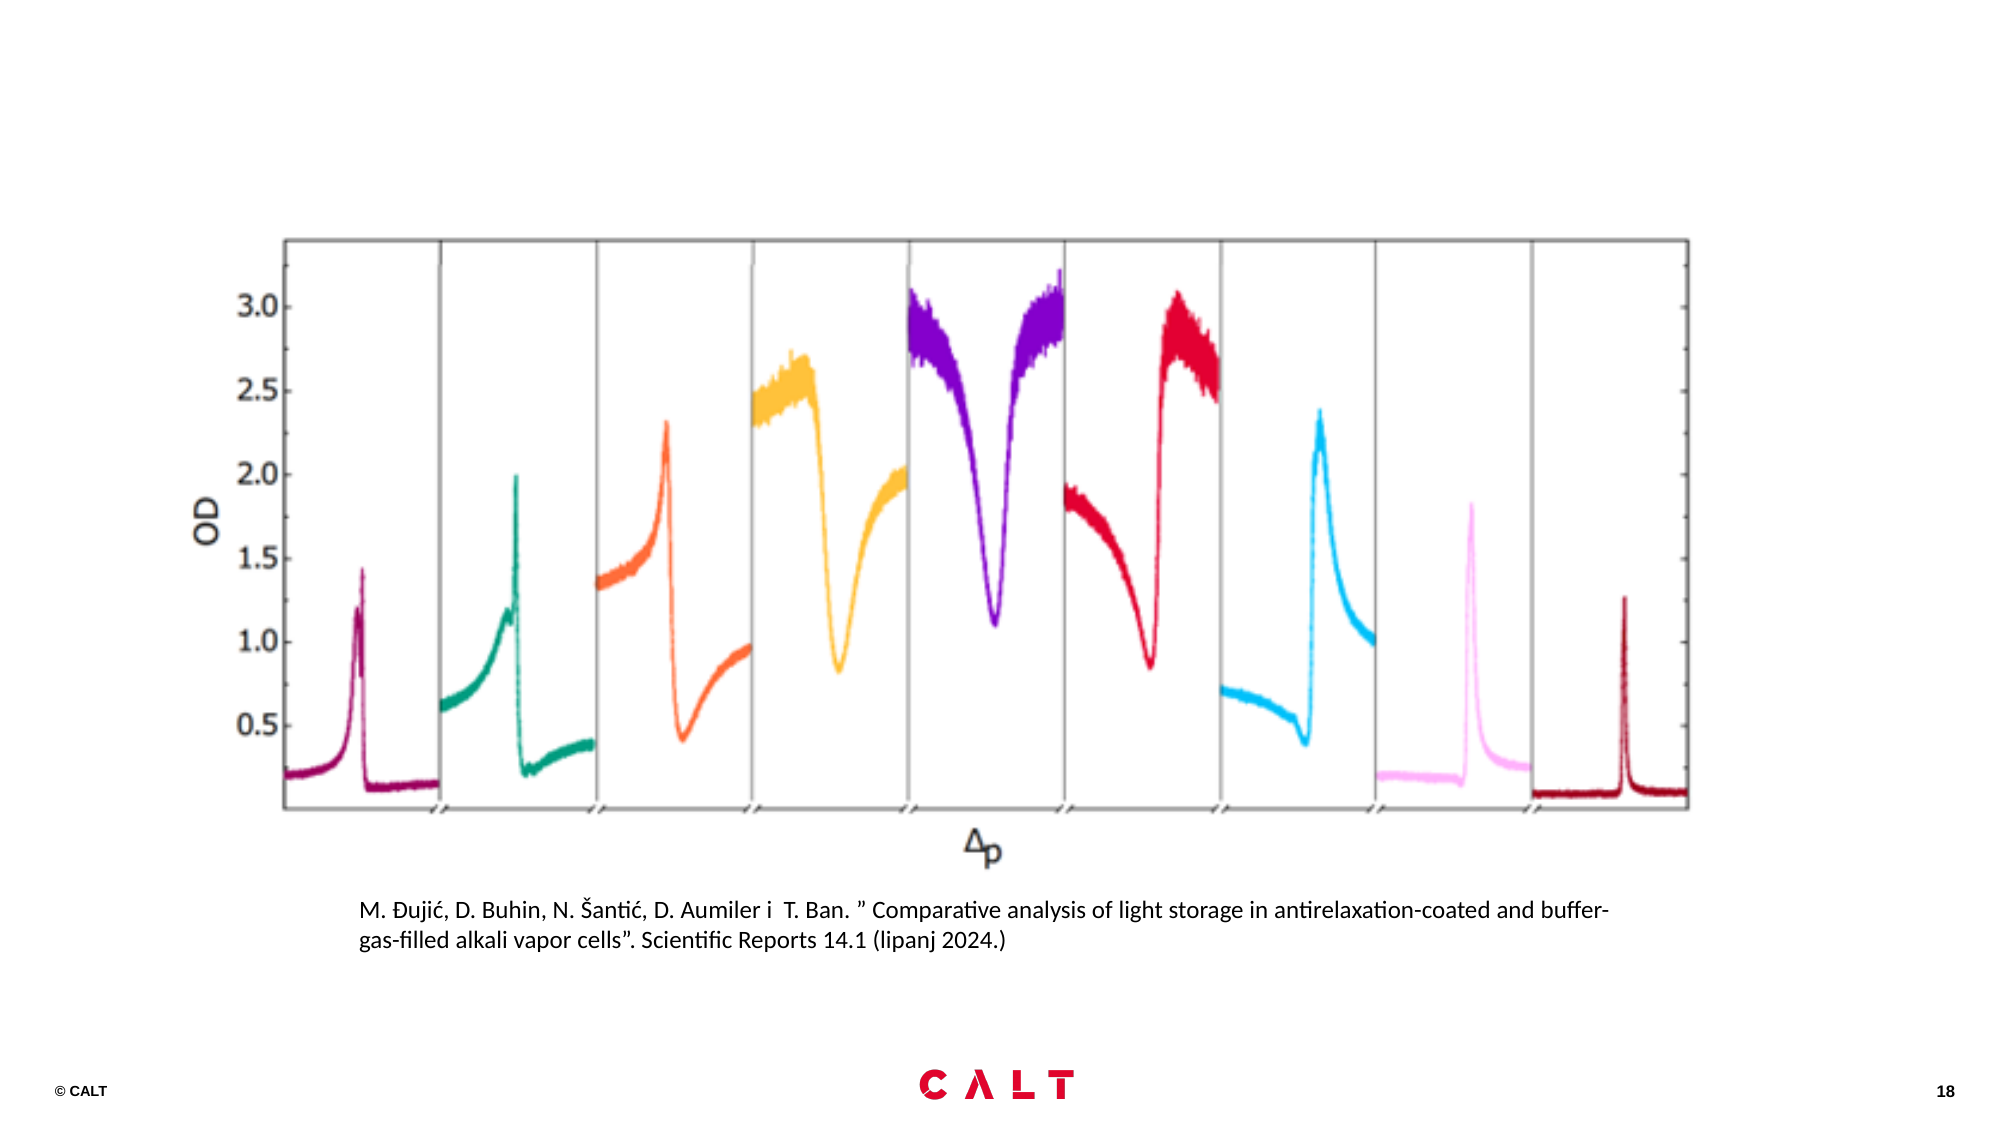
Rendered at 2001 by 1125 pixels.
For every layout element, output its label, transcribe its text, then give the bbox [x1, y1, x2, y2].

text_box M. Đujić, D. Buhin, N. Šantić, D. Aumiler i T. Ban. ” Comparative analysis of light storage in antirelaxation-coated and buffer-gas-filled alkali vapor cells”. Scientific Reports 14.1 (lipanj 2024.) [344, 896, 1656, 1006]
picture [895, 1045, 1098, 1124]
picture [173, 229, 1731, 896]
